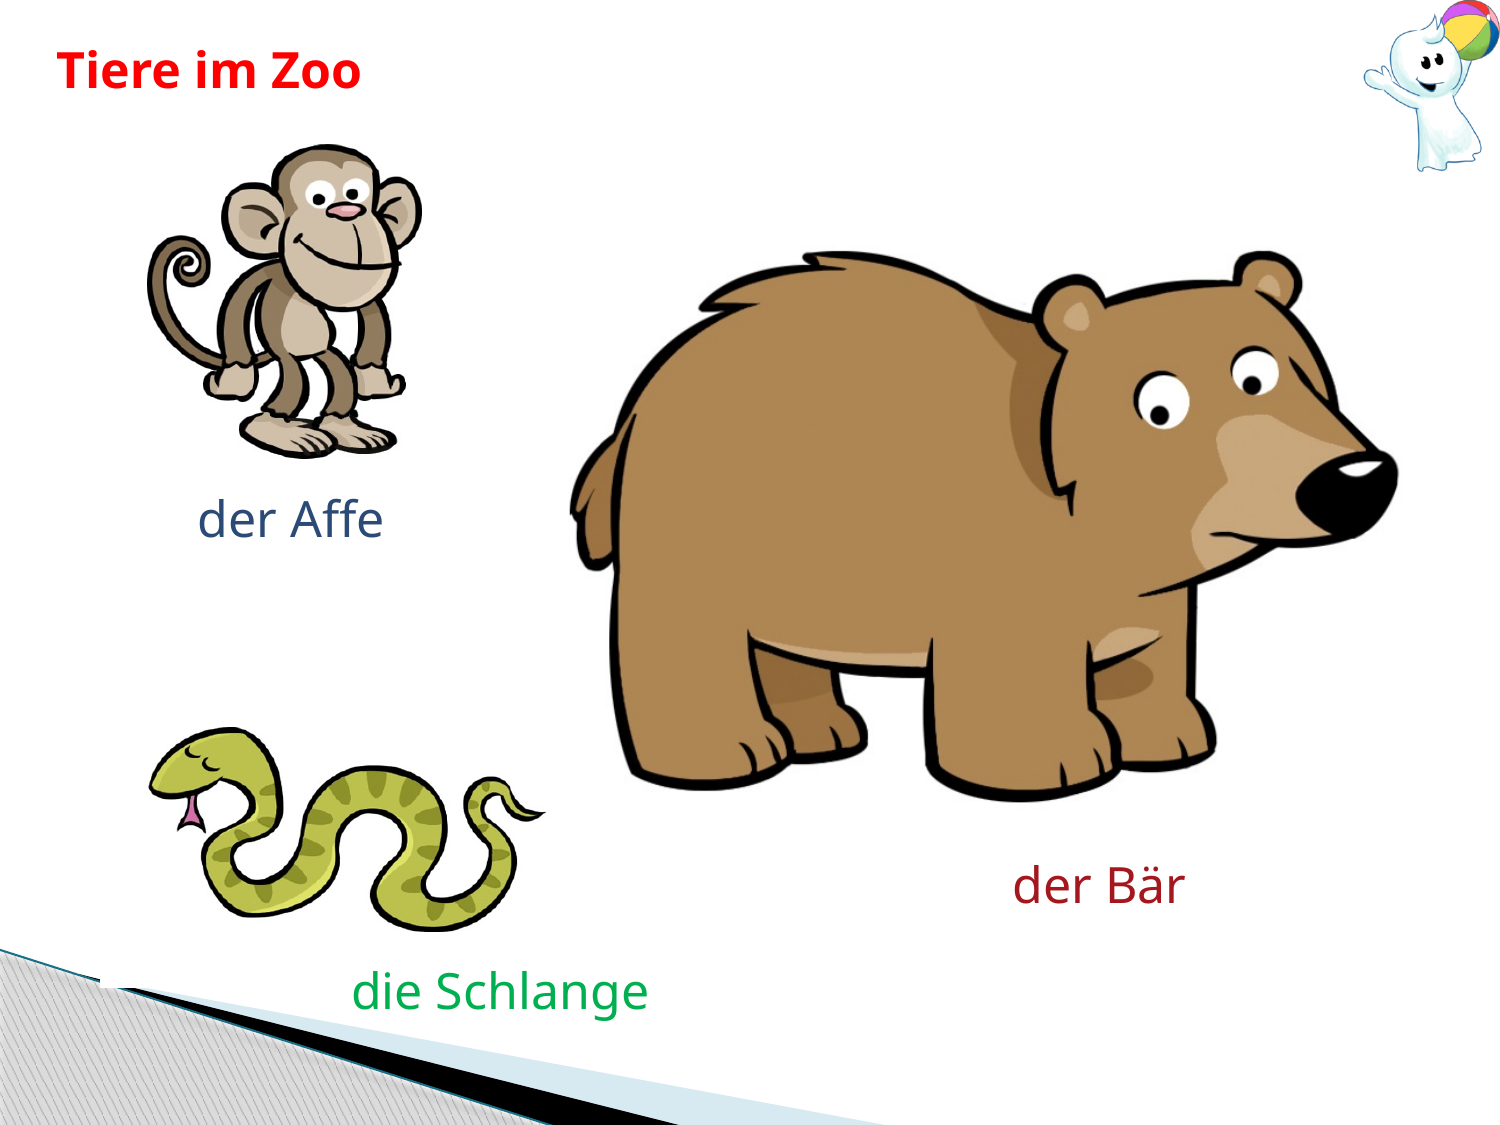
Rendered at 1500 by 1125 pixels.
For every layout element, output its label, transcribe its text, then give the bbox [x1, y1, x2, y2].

text_box der Affe [182, 491, 443, 555]
picture [100, 219, 1453, 988]
text_box Tiere im Zoo [41, 30, 502, 106]
picture [1363, 0, 1500, 172]
text_box der Bär [998, 845, 1306, 921]
picture [64, 125, 533, 481]
text_box die Schlange [336, 952, 703, 1027]
